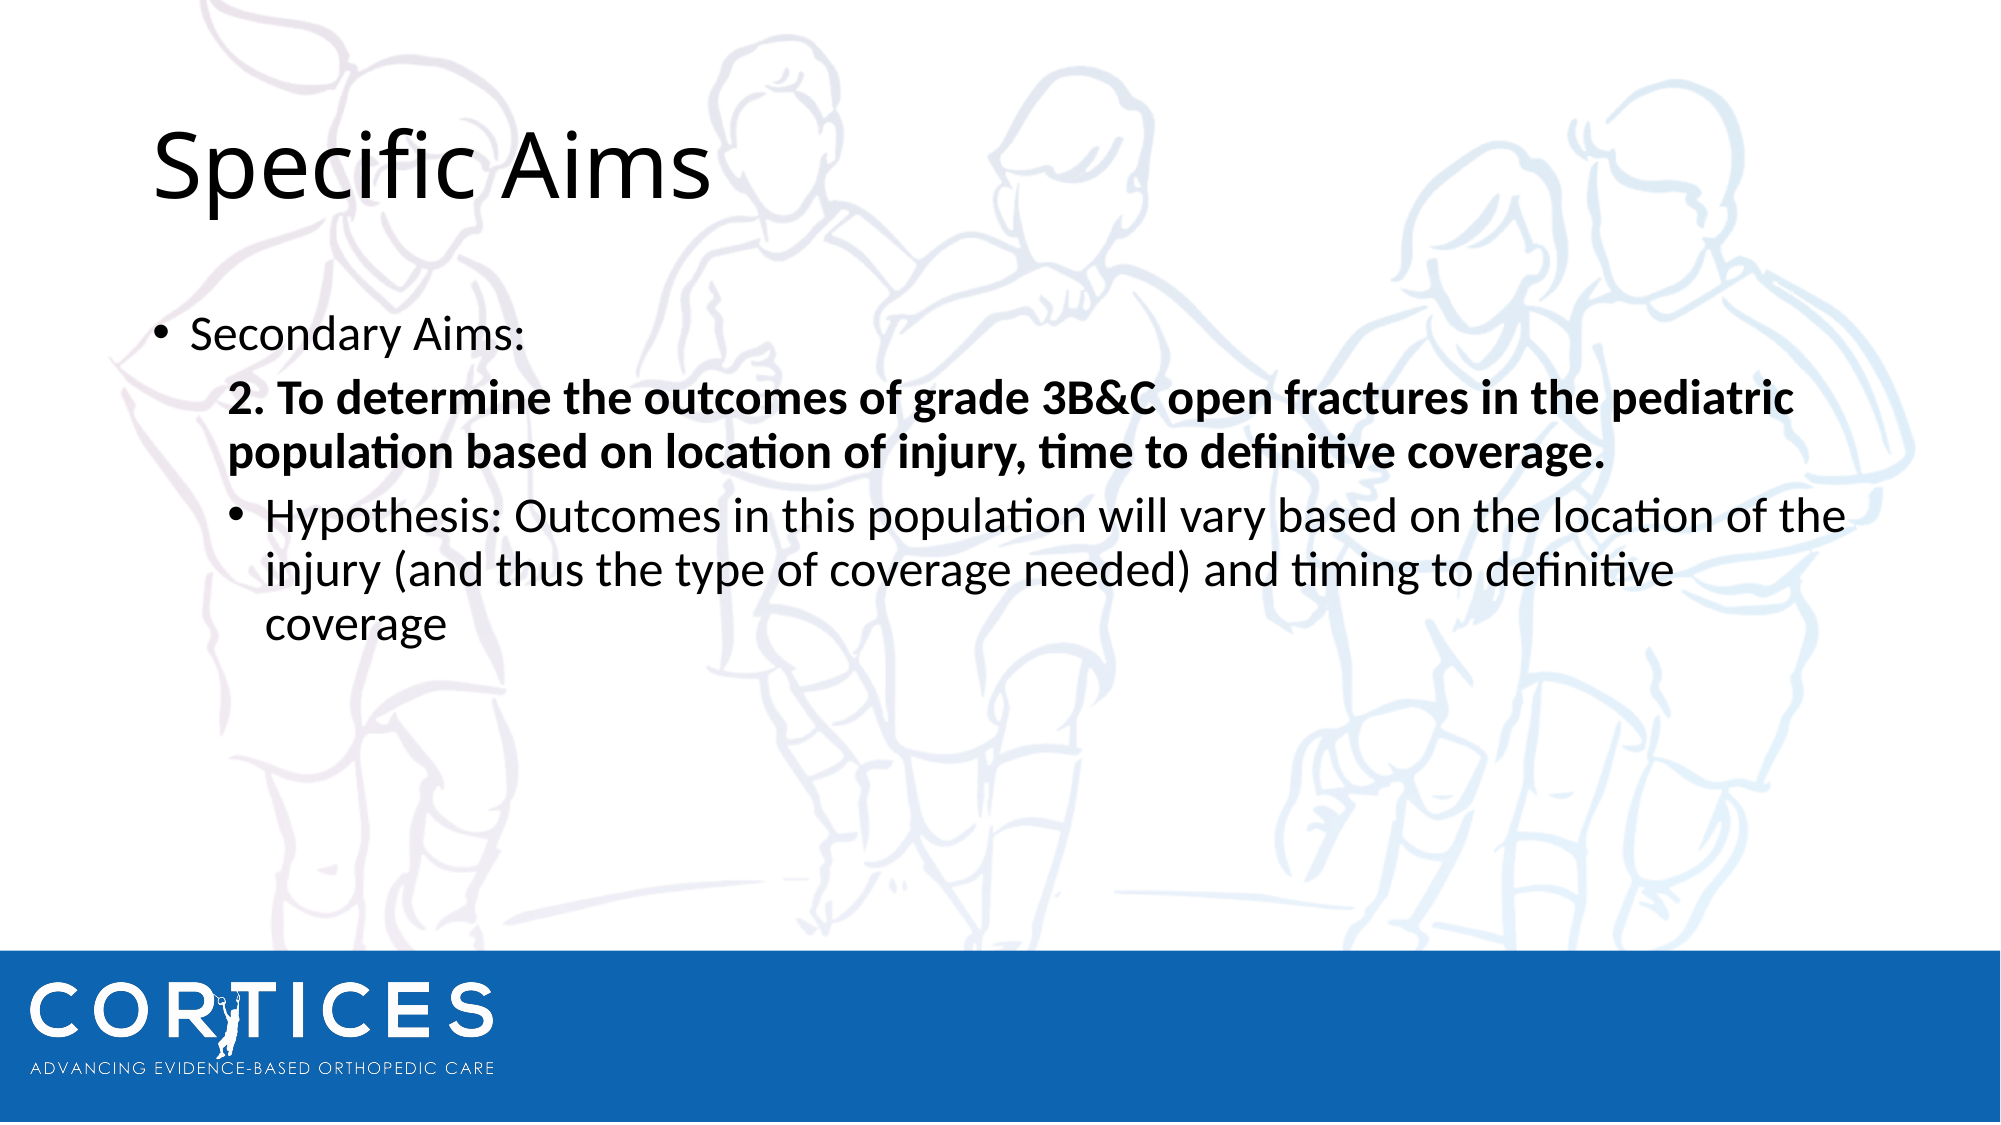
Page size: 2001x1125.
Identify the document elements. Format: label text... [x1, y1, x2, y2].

list Secondary Aims: 2. To determine the outcomes of grade 3B&C open fractures in the pediatric population based on location of injury, time to definitive coverage. Hypothesis: Outcomes in this population will vary based on the location of the injury (and thus the type of coverage needed) and timing to definitive coverage [137, 299, 1863, 1014]
title Specific Aims [137, 59, 1863, 278]
picture [30, 982, 493, 1074]
